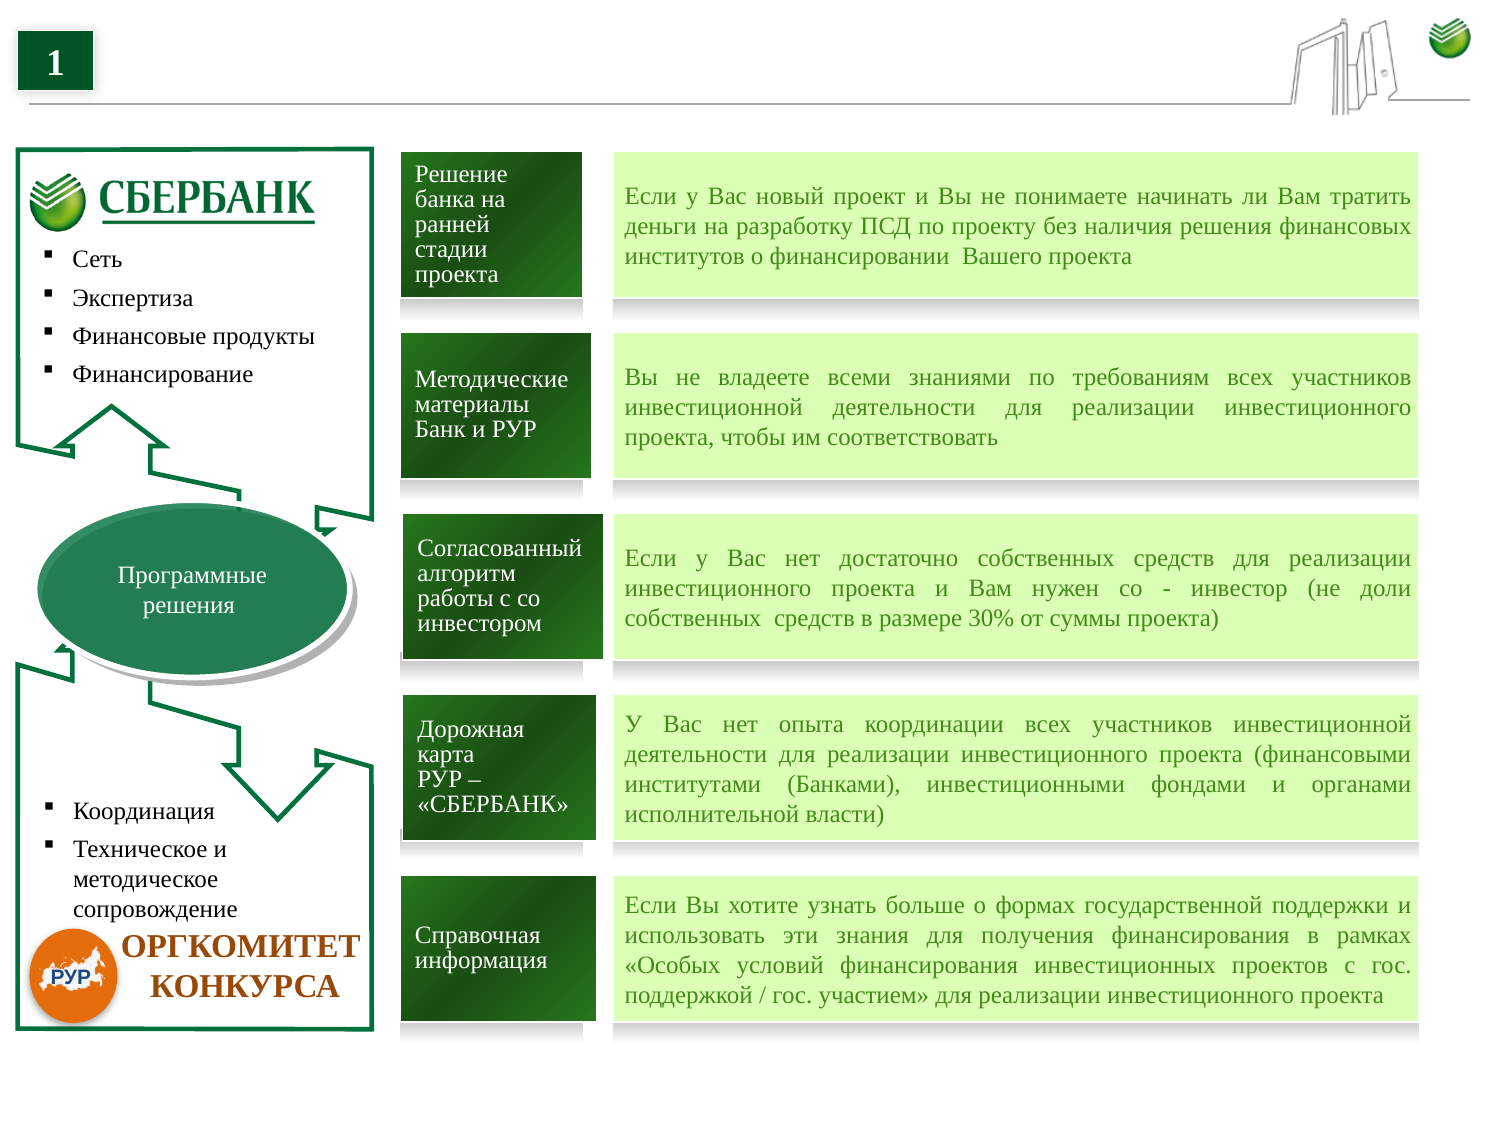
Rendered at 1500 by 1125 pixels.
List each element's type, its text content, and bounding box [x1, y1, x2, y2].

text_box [17, 148, 1419, 1043]
picture [1257, 7, 1473, 142]
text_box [29, 928, 118, 1024]
text_box 1 [17, 30, 94, 91]
